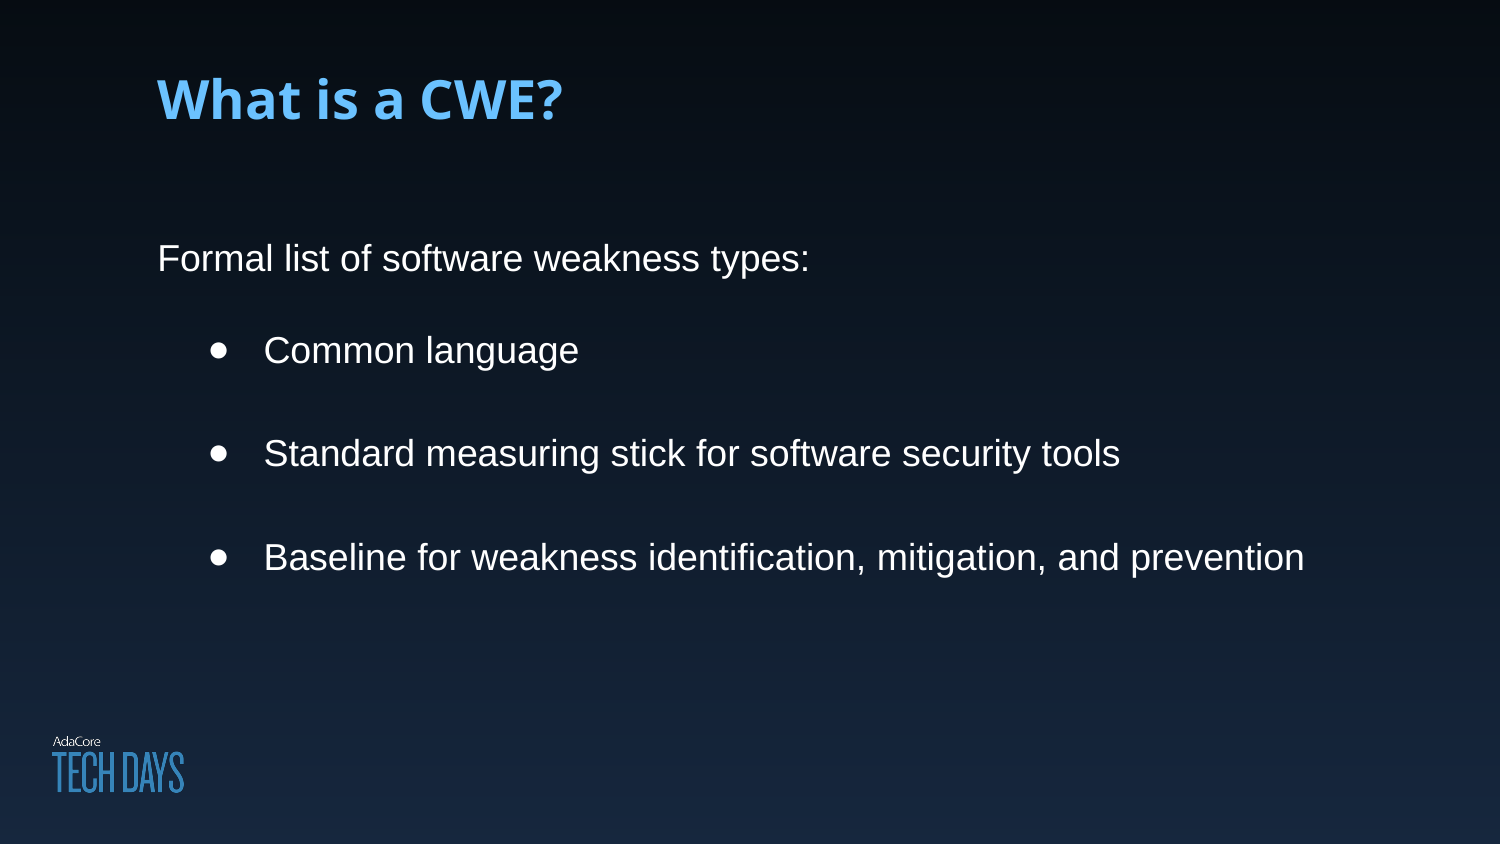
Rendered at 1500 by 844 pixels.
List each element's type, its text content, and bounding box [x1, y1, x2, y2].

picture [52, 736, 185, 794]
list Formal list of software weakness types: Common language Standard measuring stick for software security tools Baseline for weakness identification, mitigation, and prevention [154, 224, 1346, 649]
title What is a CWE? [154, 55, 1346, 145]
